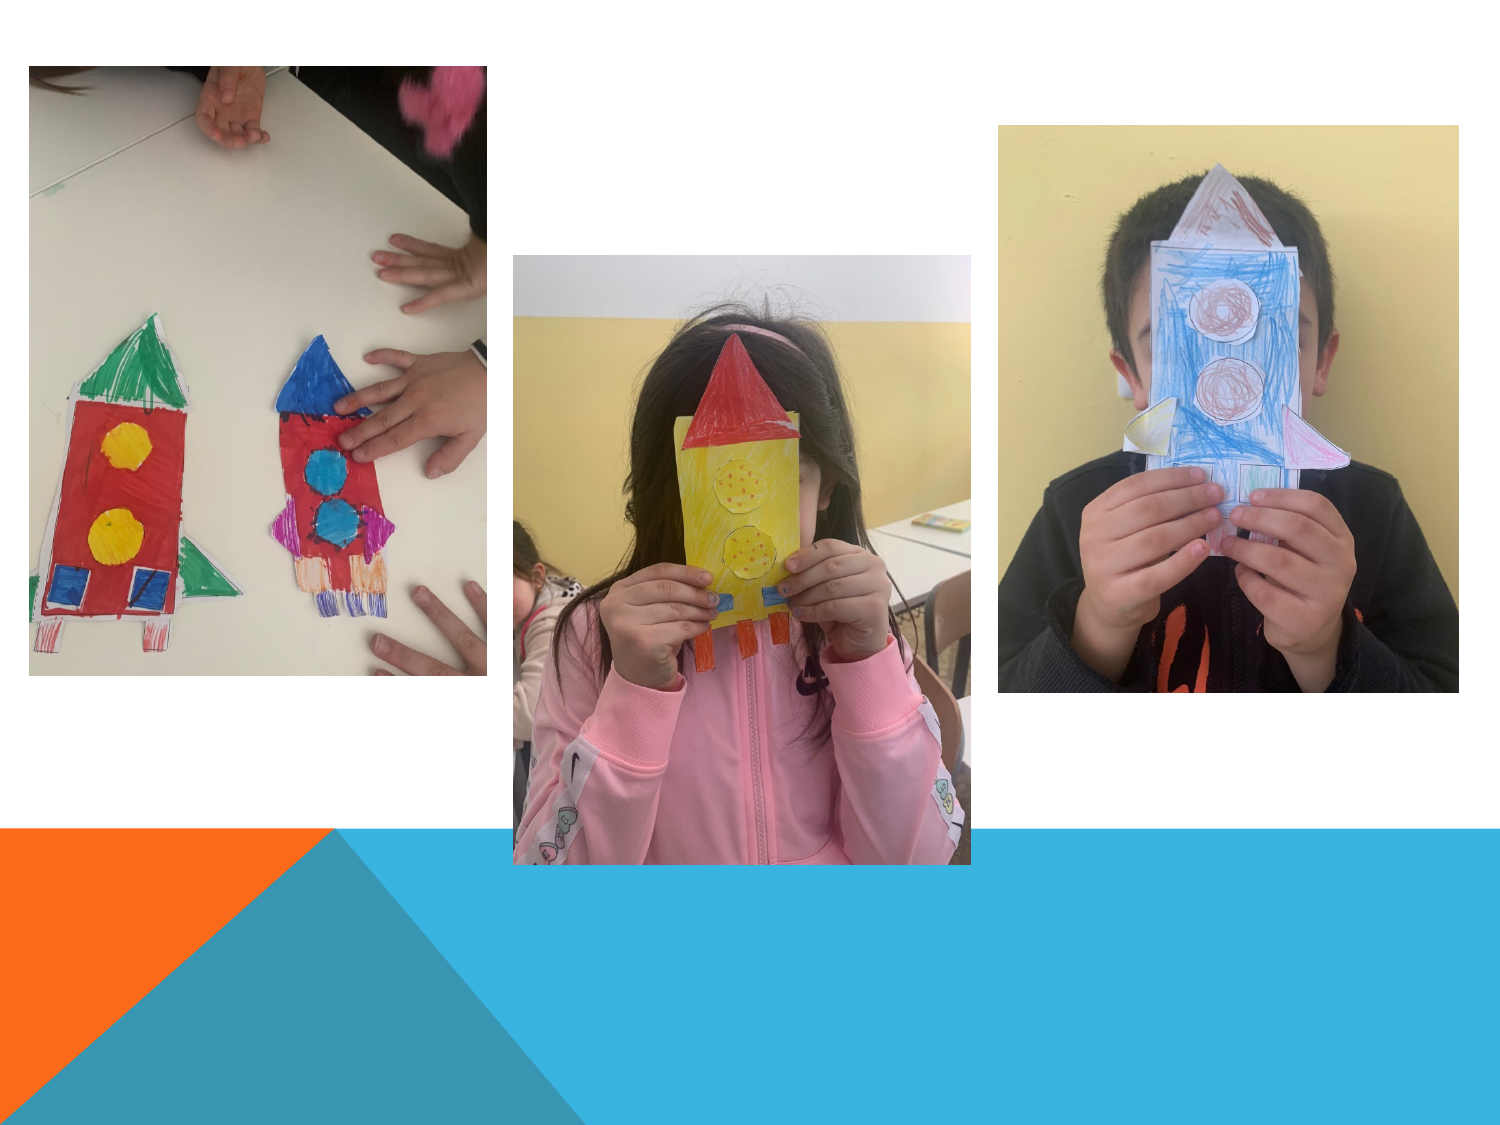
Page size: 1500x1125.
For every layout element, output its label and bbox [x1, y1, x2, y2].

list [513, 255, 971, 865]
picture [997, 125, 1459, 693]
list [29, 66, 487, 676]
